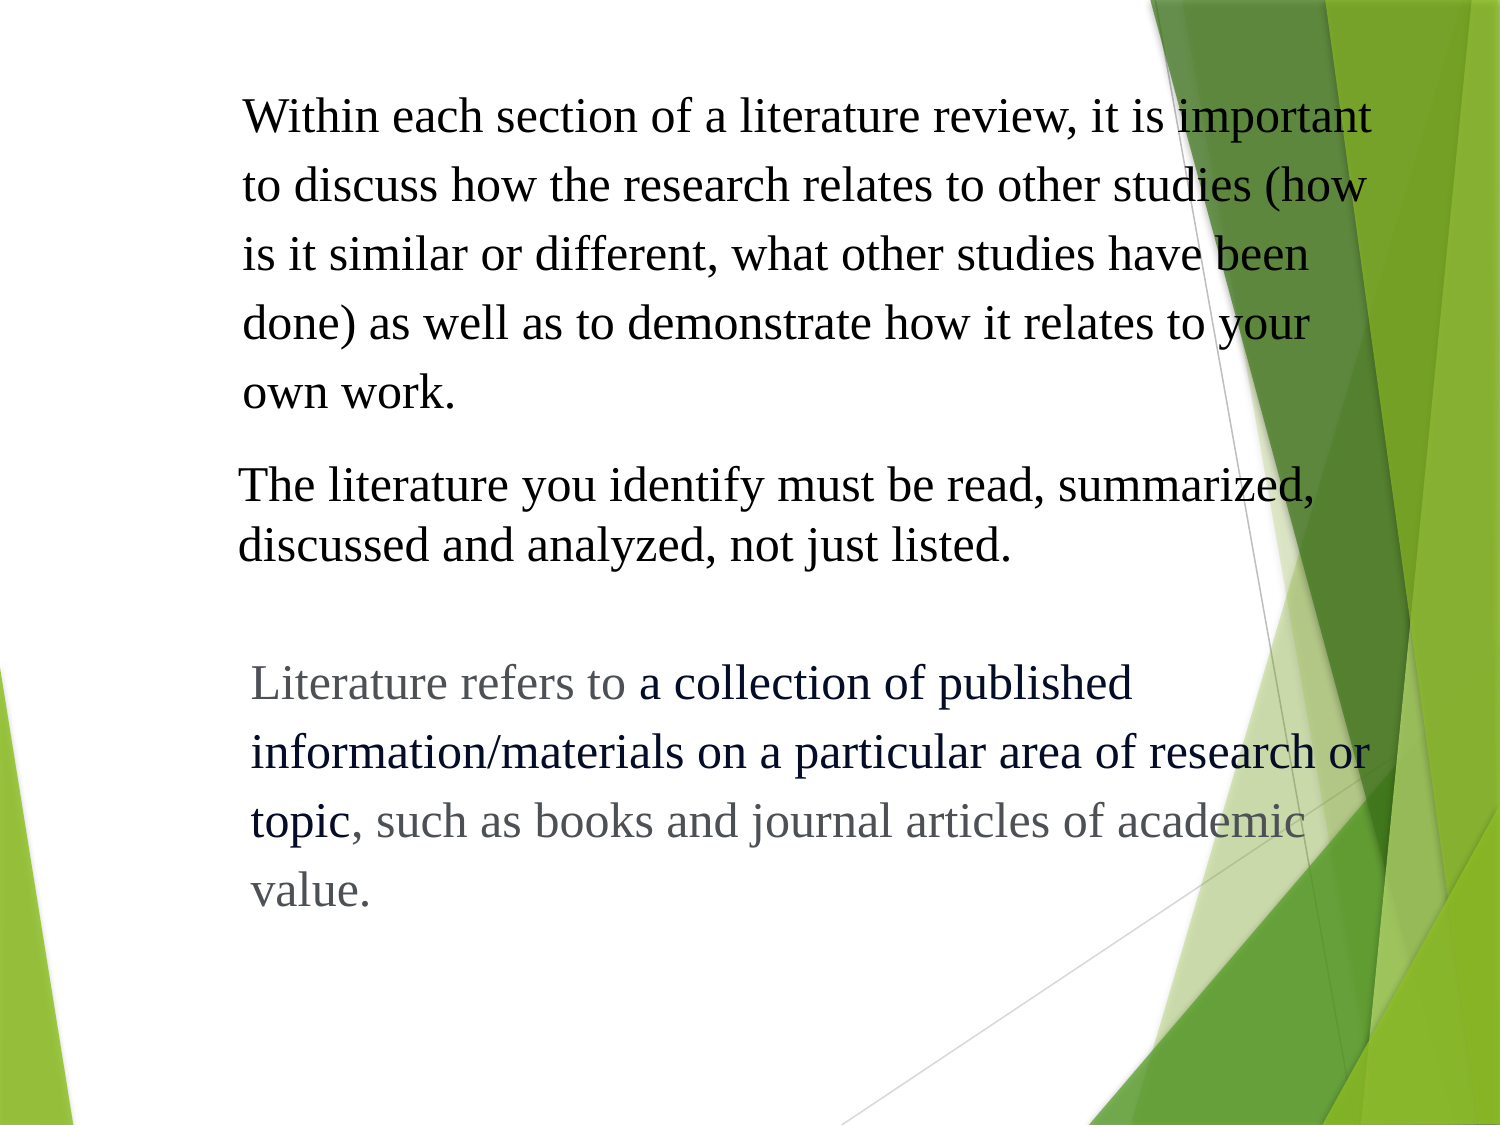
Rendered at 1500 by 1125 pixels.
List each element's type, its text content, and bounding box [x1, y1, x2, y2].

text_box Literature refers to a collection of published information/materials on a particular area of research or topic, such as books and journal articles of academic value. [226, 633, 1400, 924]
text_box Within each section of a literature review, it is important to discuss how the research relates to other studies (how is it similar or different, what other studies have been done) as well as to demonstrate how it relates to your own work. [218, 66, 1412, 426]
text_box The literature you identify must be read, summarized, discussed and analyzed, not just listed. [223, 444, 1412, 580]
